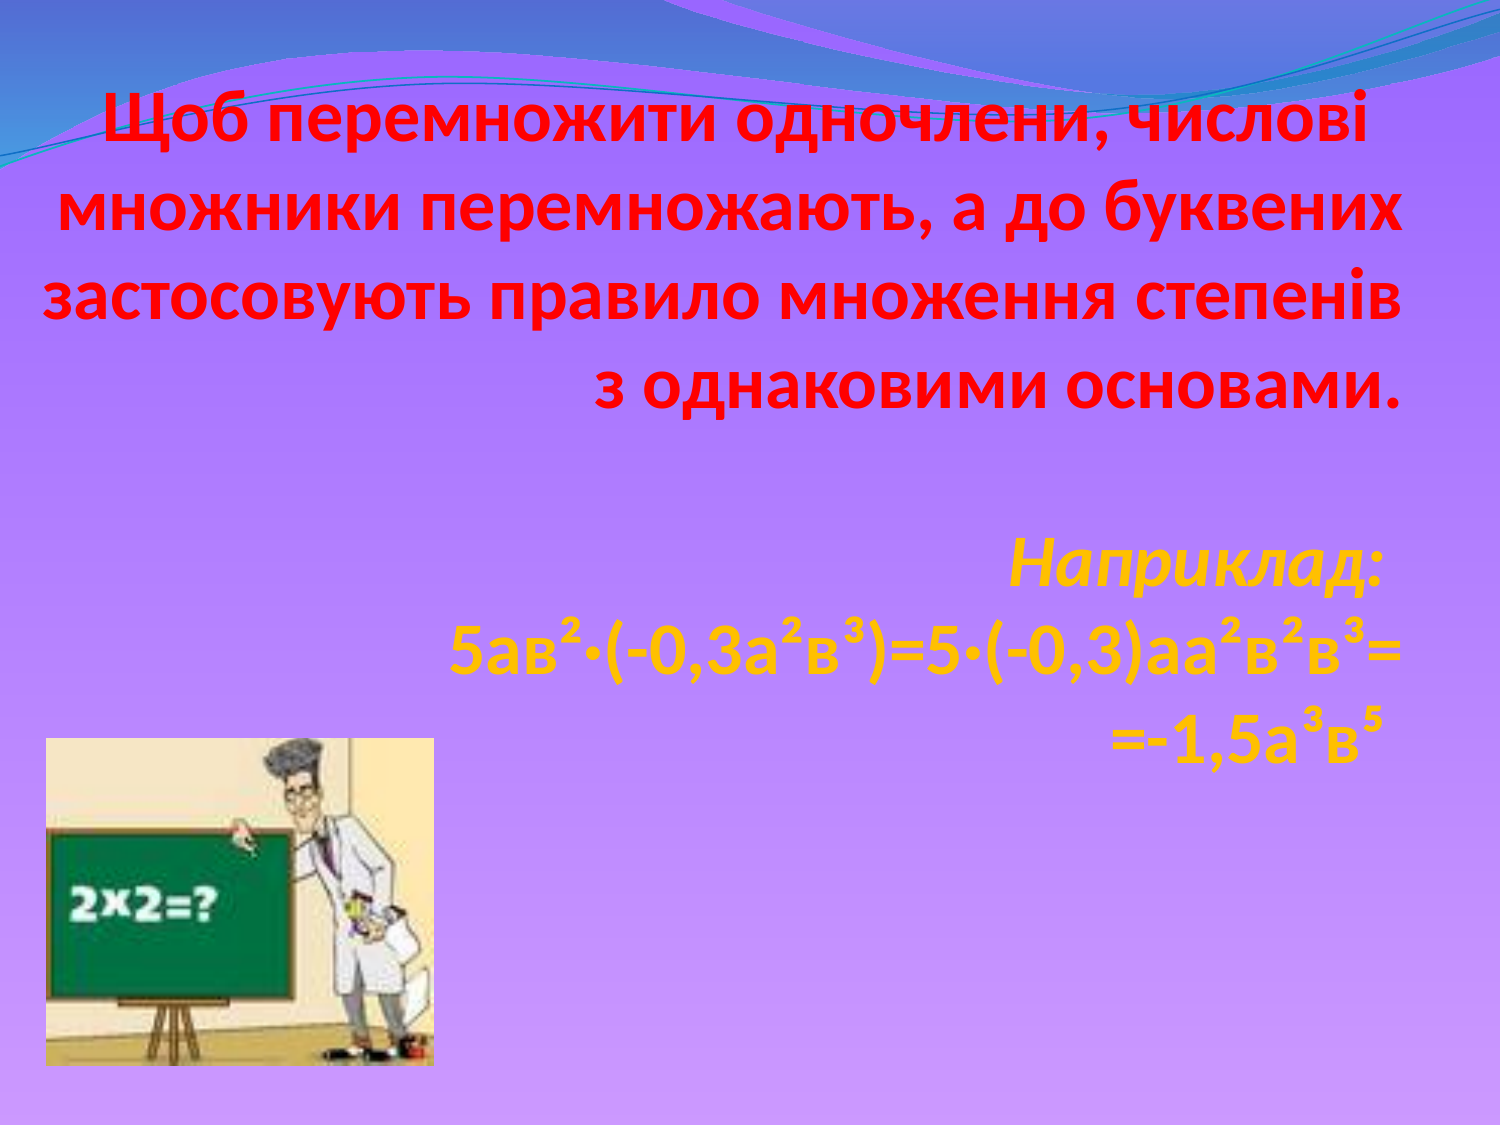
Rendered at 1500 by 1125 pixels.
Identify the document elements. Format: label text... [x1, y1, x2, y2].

picture [46, 738, 434, 1067]
title Щоб перемножити одночлени, числові множники перемножають, а до буквених застосовують правило множення степенів з однаковими основами. Наприклад: 5ав²·(-0,3а²в³)=5·(-0,3)аа²в²в³= =-1,5а³в⁵ [0, 58, 1407, 1125]
